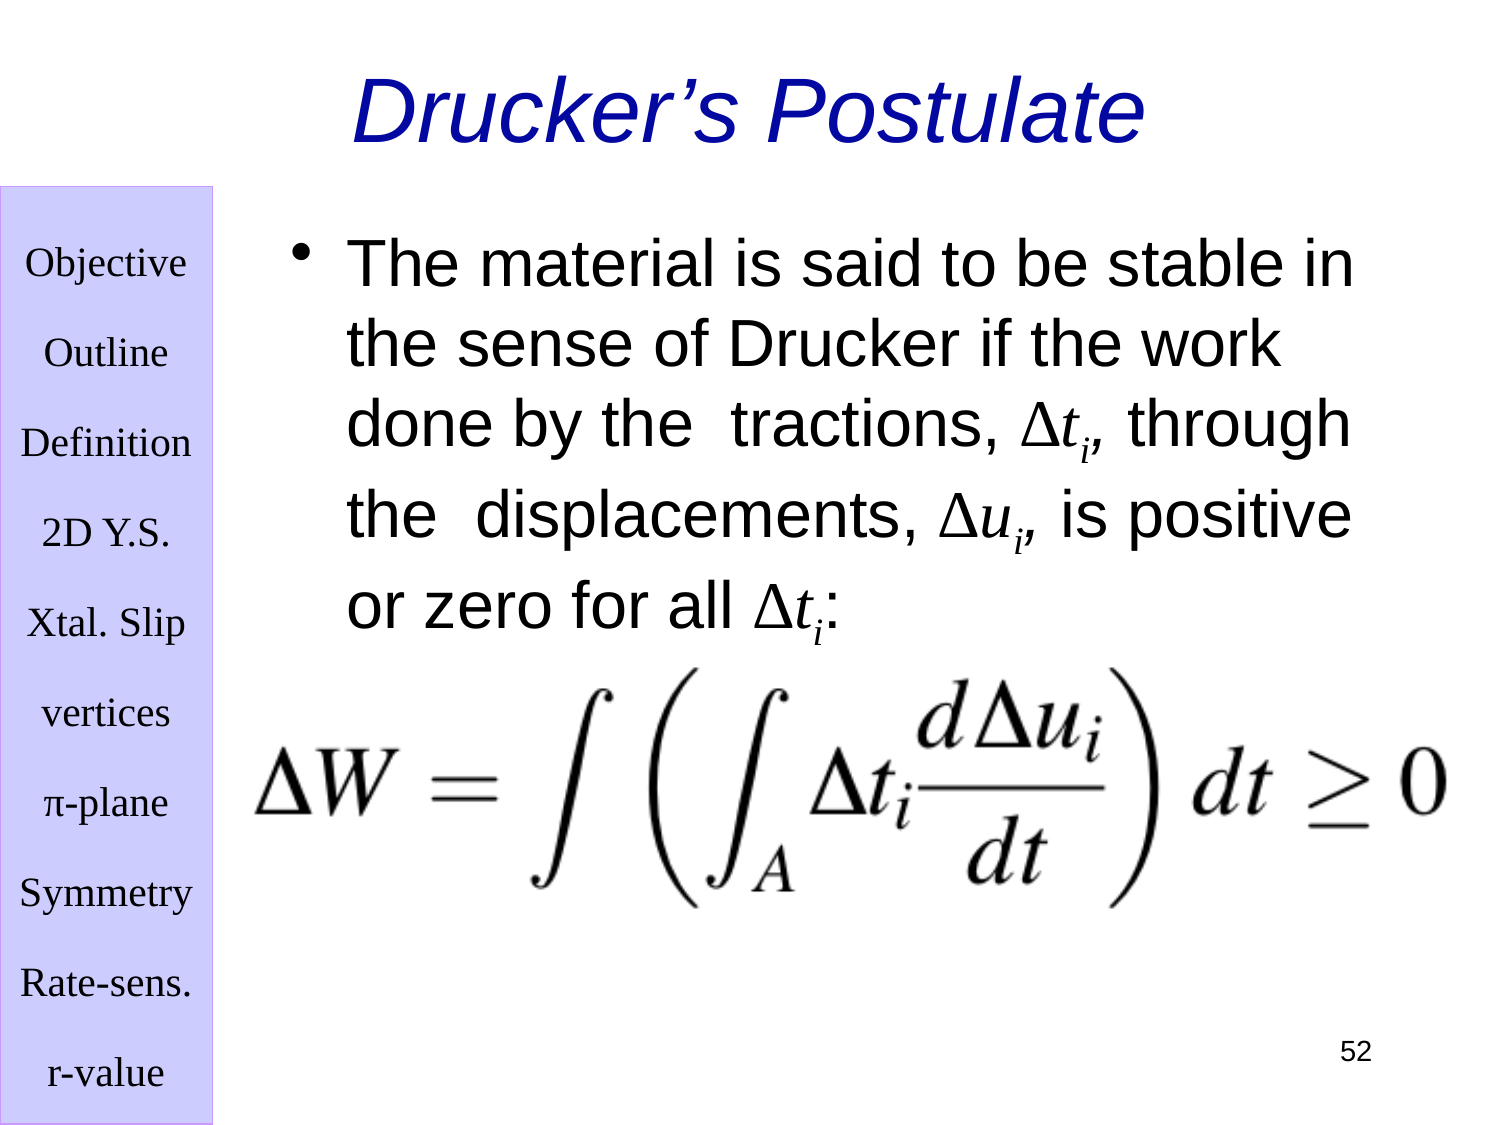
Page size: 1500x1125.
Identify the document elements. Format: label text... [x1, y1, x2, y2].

list The material is said to be stable in the sense of Drucker if the work done by the tractions, ∆ti, through the displacements, ∆ui, is positive or zero for all ∆ti: [274, 212, 1388, 662]
picture [249, 664, 1457, 913]
title Drucker’s Postulate [112, 12, 1388, 201]
slide_number 52 [1074, 1024, 1388, 1101]
